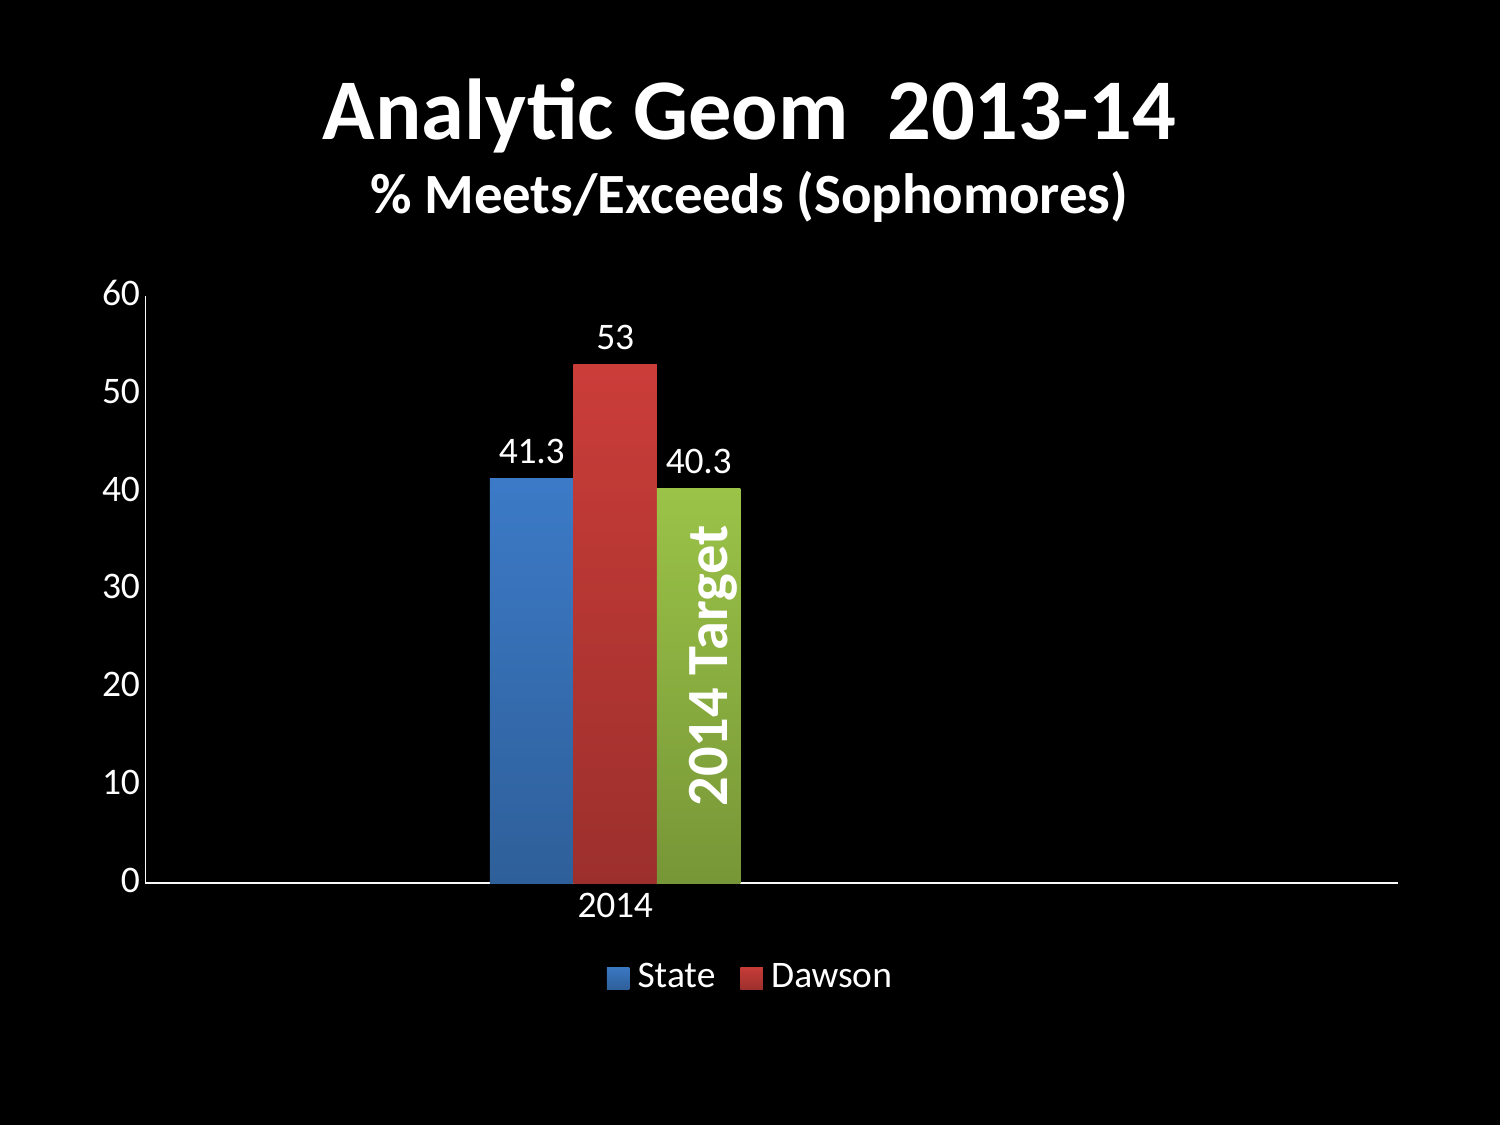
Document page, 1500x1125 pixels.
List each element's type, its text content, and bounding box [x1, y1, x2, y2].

chart [74, 262, 1426, 1006]
title Analytic Geom 2013-14 % Meets/Exceeds (Sophomores) [75, 45, 1425, 233]
